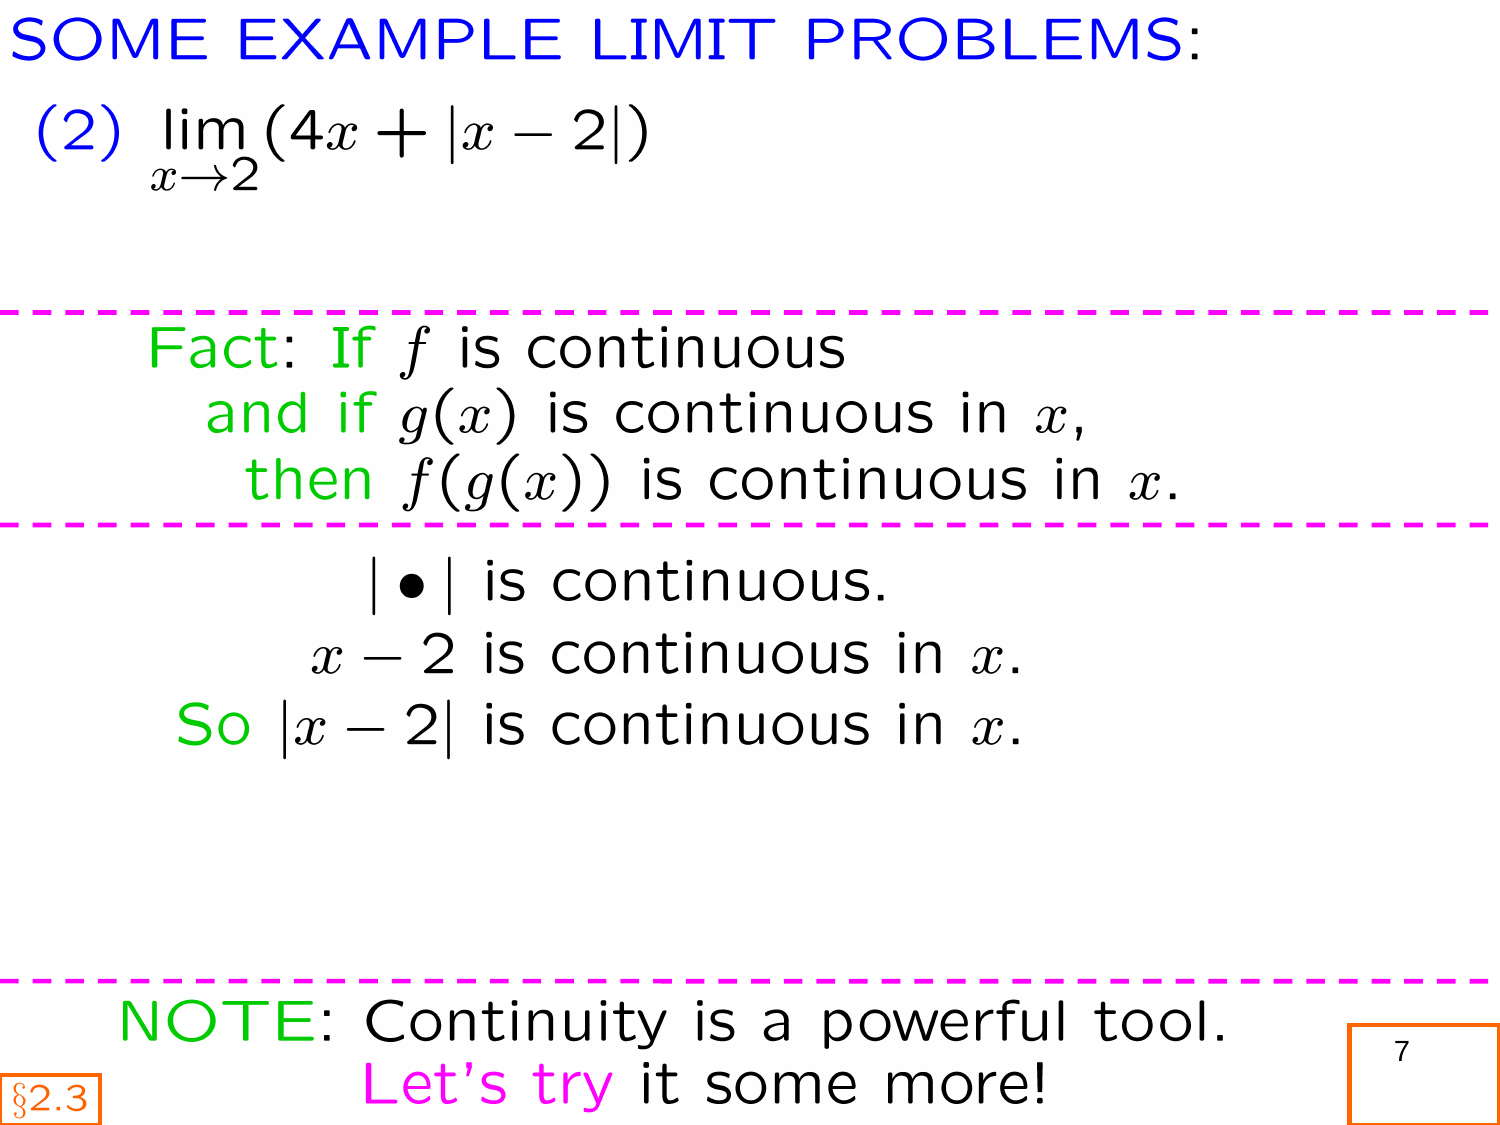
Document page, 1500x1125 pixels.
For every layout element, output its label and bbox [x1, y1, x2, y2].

picture [37, 103, 648, 192]
picture [121, 996, 1226, 1051]
picture [369, 556, 886, 618]
picture [364, 1062, 1045, 1113]
picture [11, 15, 1201, 63]
text_box [0, 1074, 100, 1125]
text_box [1349, 1025, 1500, 1125]
picture [177, 699, 1021, 762]
picture [309, 631, 1021, 676]
picture [12, 1080, 88, 1119]
text_box [149, 324, 1178, 513]
